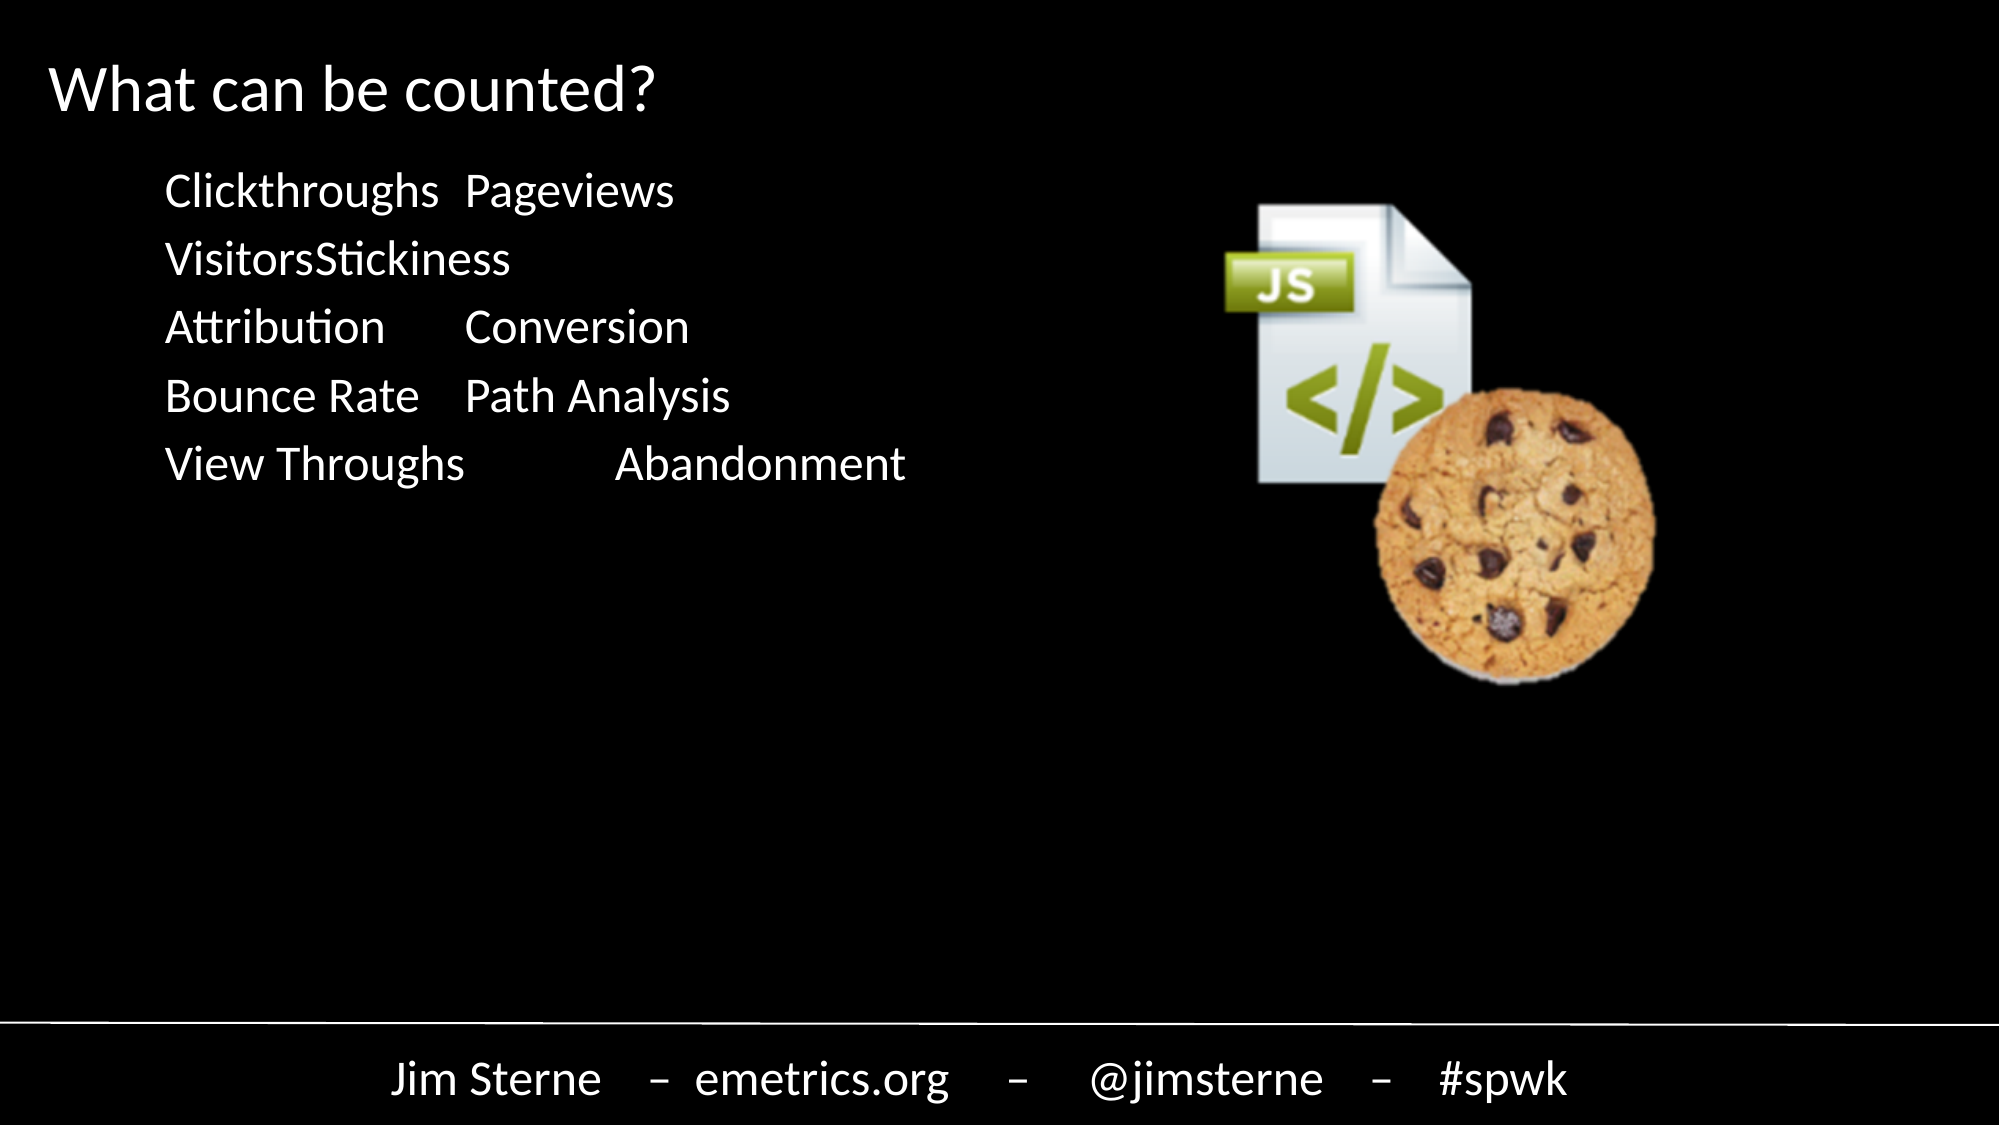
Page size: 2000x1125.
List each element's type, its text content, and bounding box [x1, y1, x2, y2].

text_box Clickthroughs Pageviews Visitors Stickiness Attribution Conversion Bounce Rate Path Analysis View Throughs Abandonment [150, 149, 925, 498]
picture [1189, 174, 1688, 731]
text_box What can be counted? [34, 36, 674, 132]
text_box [0, 1022, 2000, 1026]
